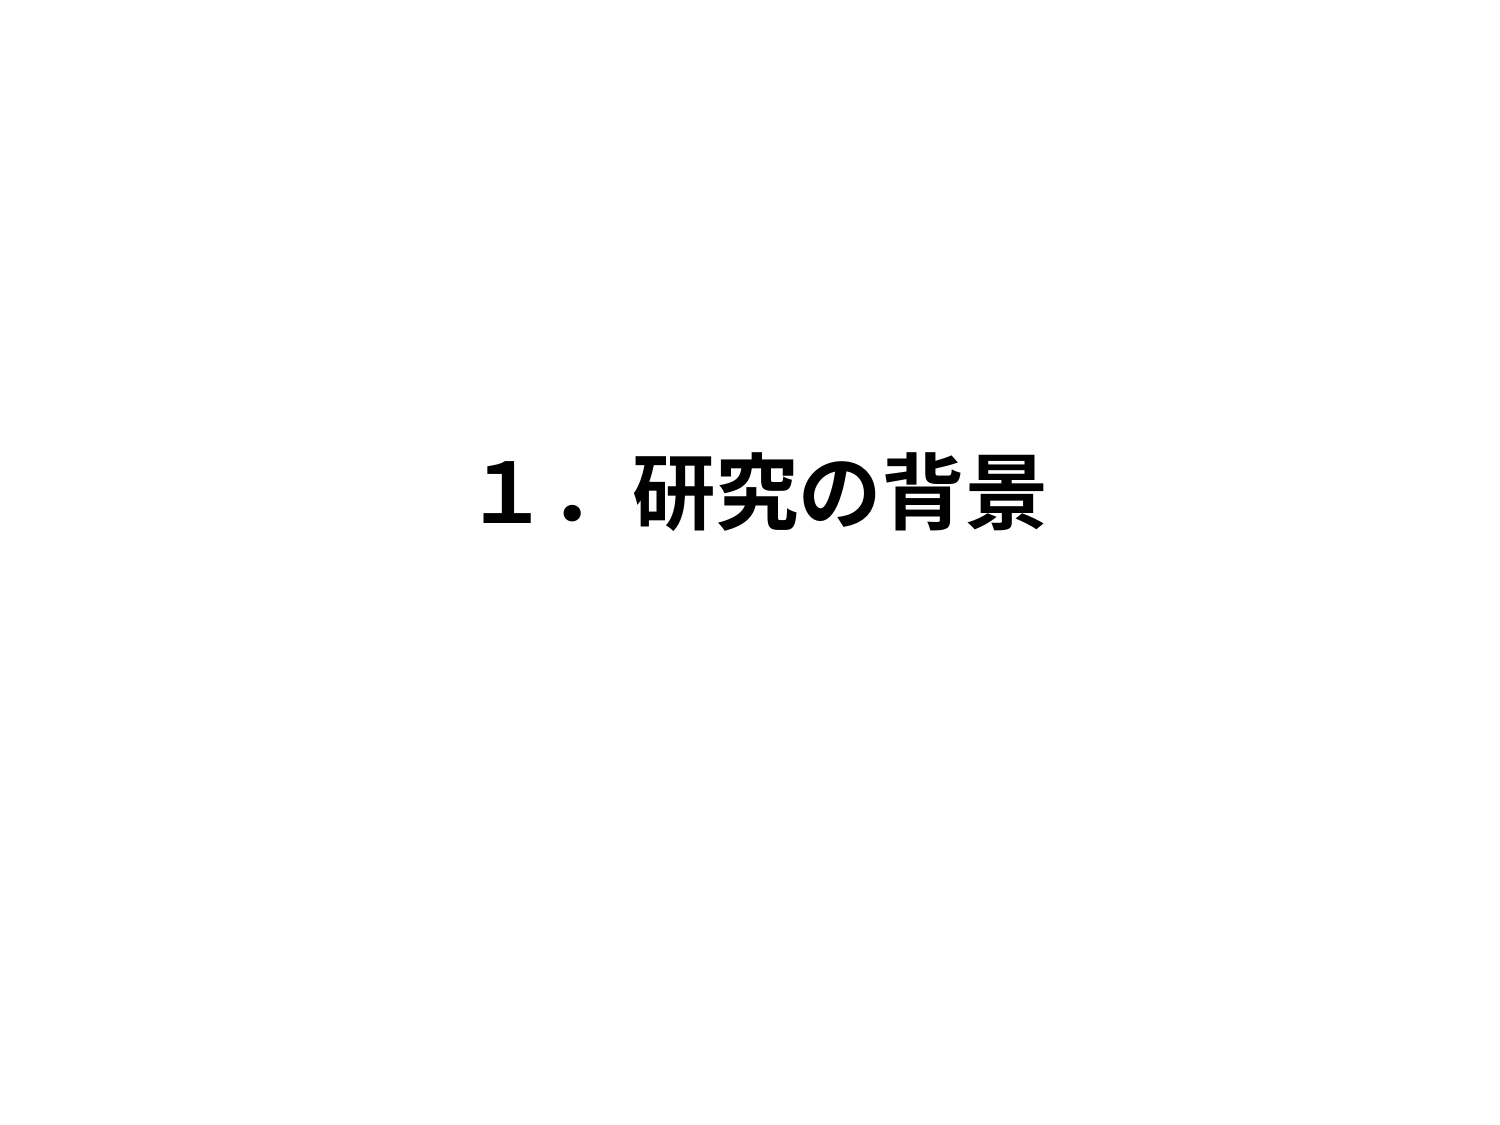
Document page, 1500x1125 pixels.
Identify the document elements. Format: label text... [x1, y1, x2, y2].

title １．研究の背景 [450, 432, 1081, 551]
